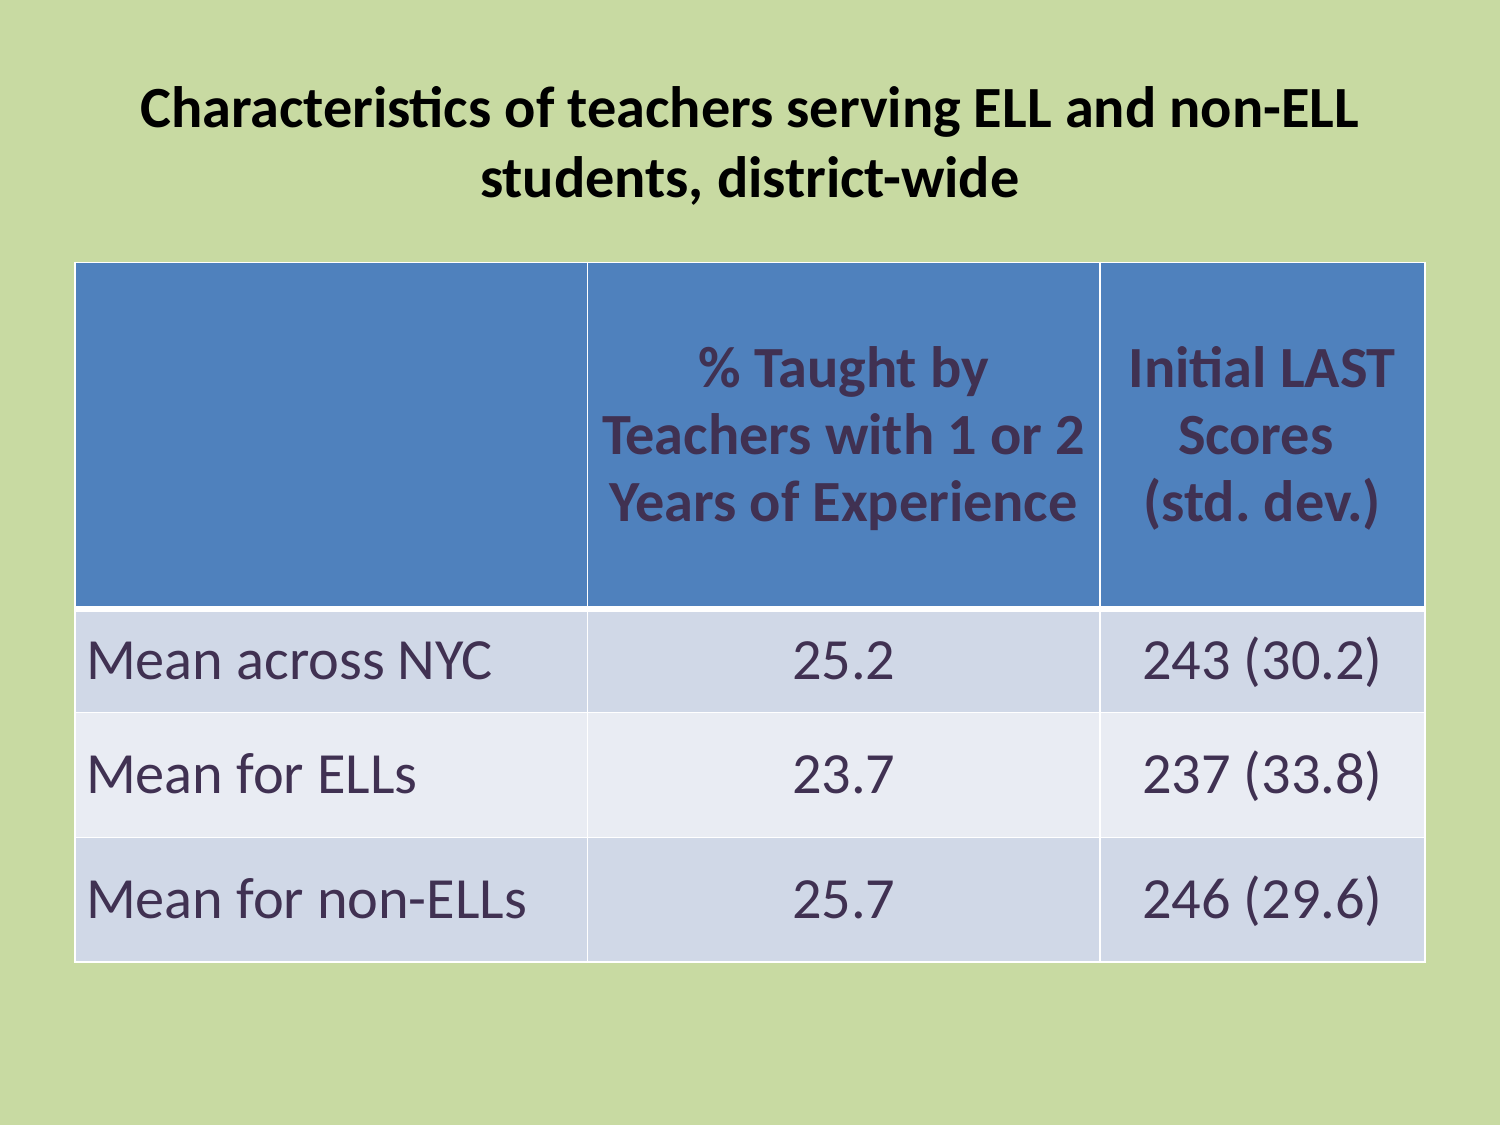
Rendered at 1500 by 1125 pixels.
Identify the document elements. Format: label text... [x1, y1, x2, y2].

table_cell Mean across NYC [76, 612, 587, 712]
table_cell 23.7 [588, 713, 1099, 837]
table_cell Mean for non-ELLs [76, 838, 587, 961]
table_cell 246 (29.6) [1101, 838, 1424, 961]
table_cell 25.2 [588, 612, 1099, 712]
table_cell Mean for ELLs [76, 713, 587, 837]
table_cell 25.7 [588, 838, 1099, 961]
table_cell 243 (30.2) [1101, 612, 1424, 712]
table_cell 237 (33.8) [1101, 713, 1424, 837]
table_header % Taught by Teachers with 1 or 2 Years of Experience [588, 263, 1099, 606]
table_header Initial LAST Scores (std. dev.) [1101, 263, 1424, 606]
title Characteristics of teachers serving ELL and non-ELL students, district-wide [75, 45, 1425, 233]
table_header [76, 263, 587, 606]
